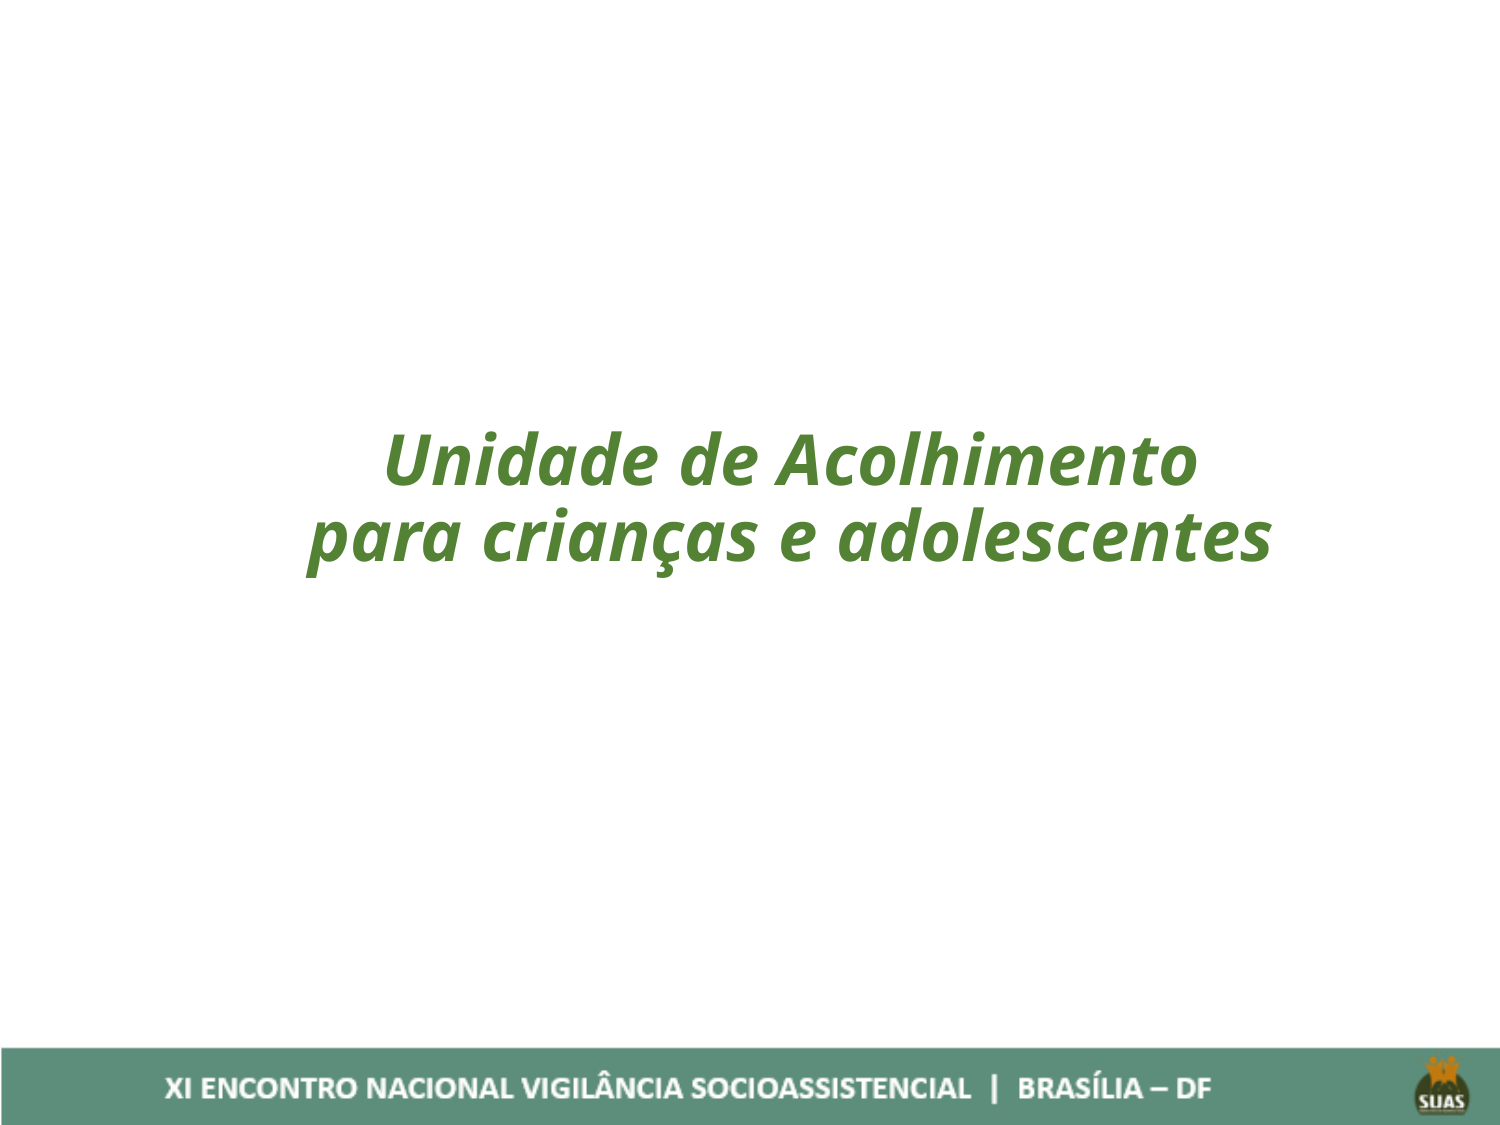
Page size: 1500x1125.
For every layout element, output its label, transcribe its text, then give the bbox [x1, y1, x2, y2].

title Unidade de Acolhimento para crianças e adolescentes [289, 392, 1295, 610]
picture [0, 0, 1500, 1125]
